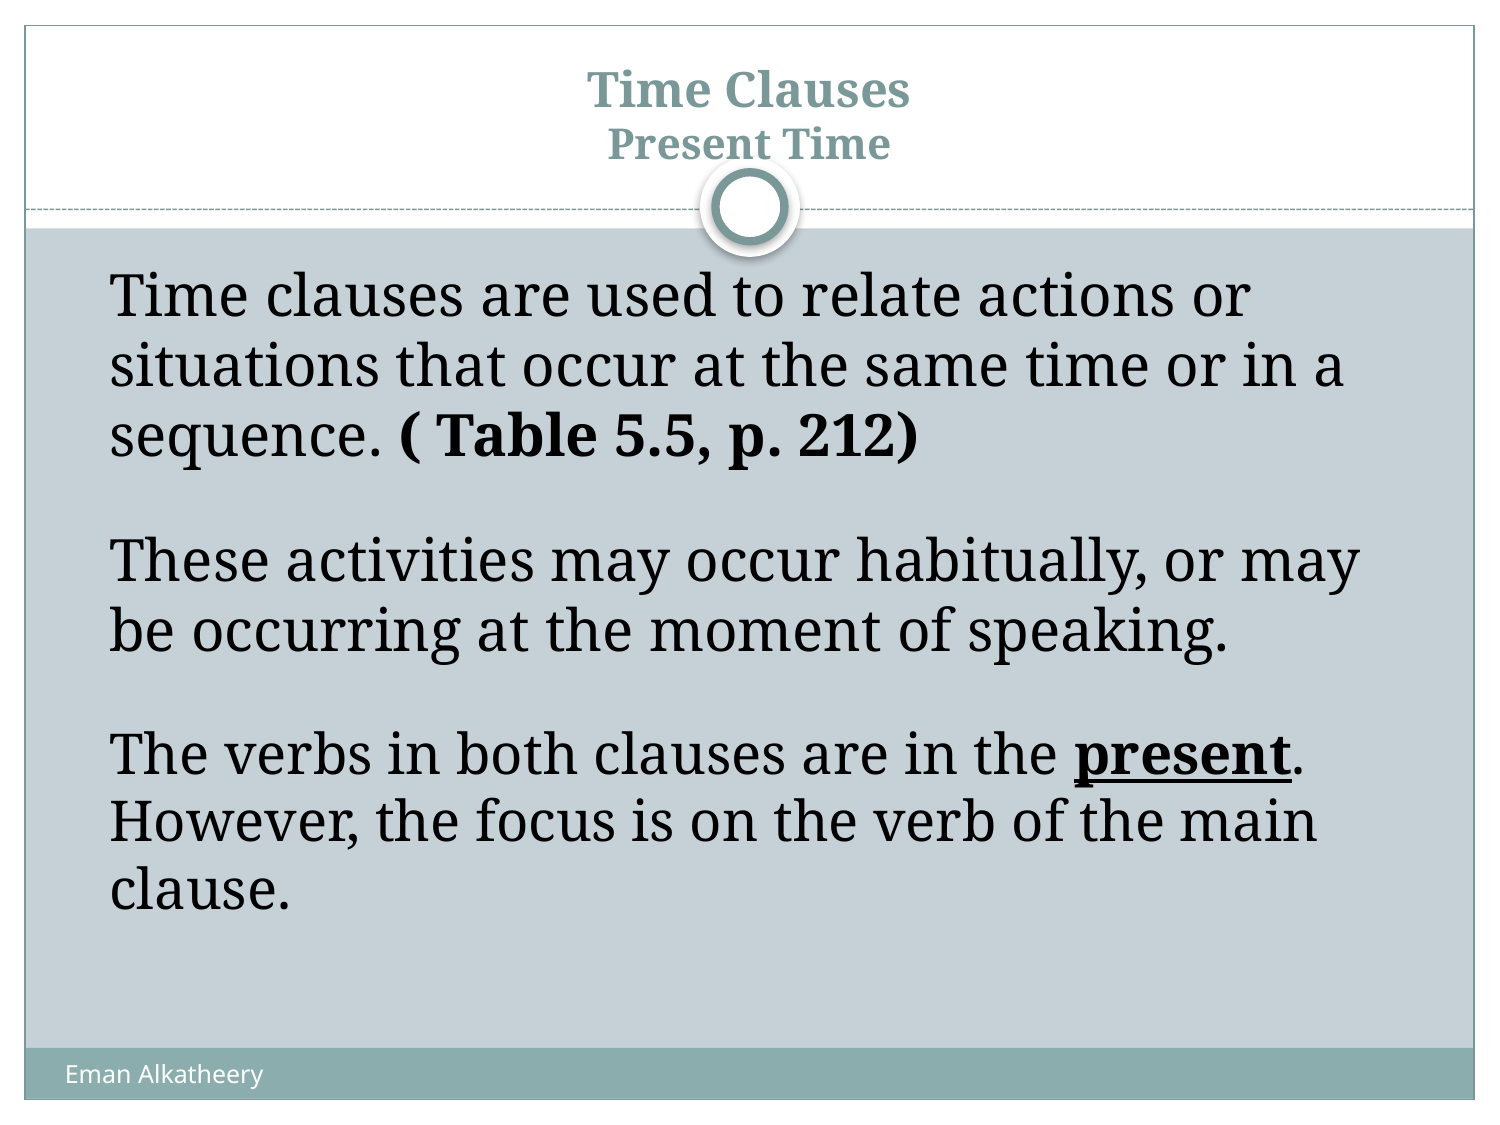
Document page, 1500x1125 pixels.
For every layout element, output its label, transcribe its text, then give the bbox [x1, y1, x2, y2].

title Time Clauses Present Time [49, 51, 1450, 176]
list Time clauses are used to relate actions or situations that occur at the same time or in a sequence. ( Table 5.5, p. 212) These activities may occur habitually, or may be occurring at the moment of speaking. The verbs in both clauses are in the present. However, the focus is on the verb of the main clause. [49, 250, 1445, 1001]
footer Eman Alkatheery [50, 1051, 638, 1112]
